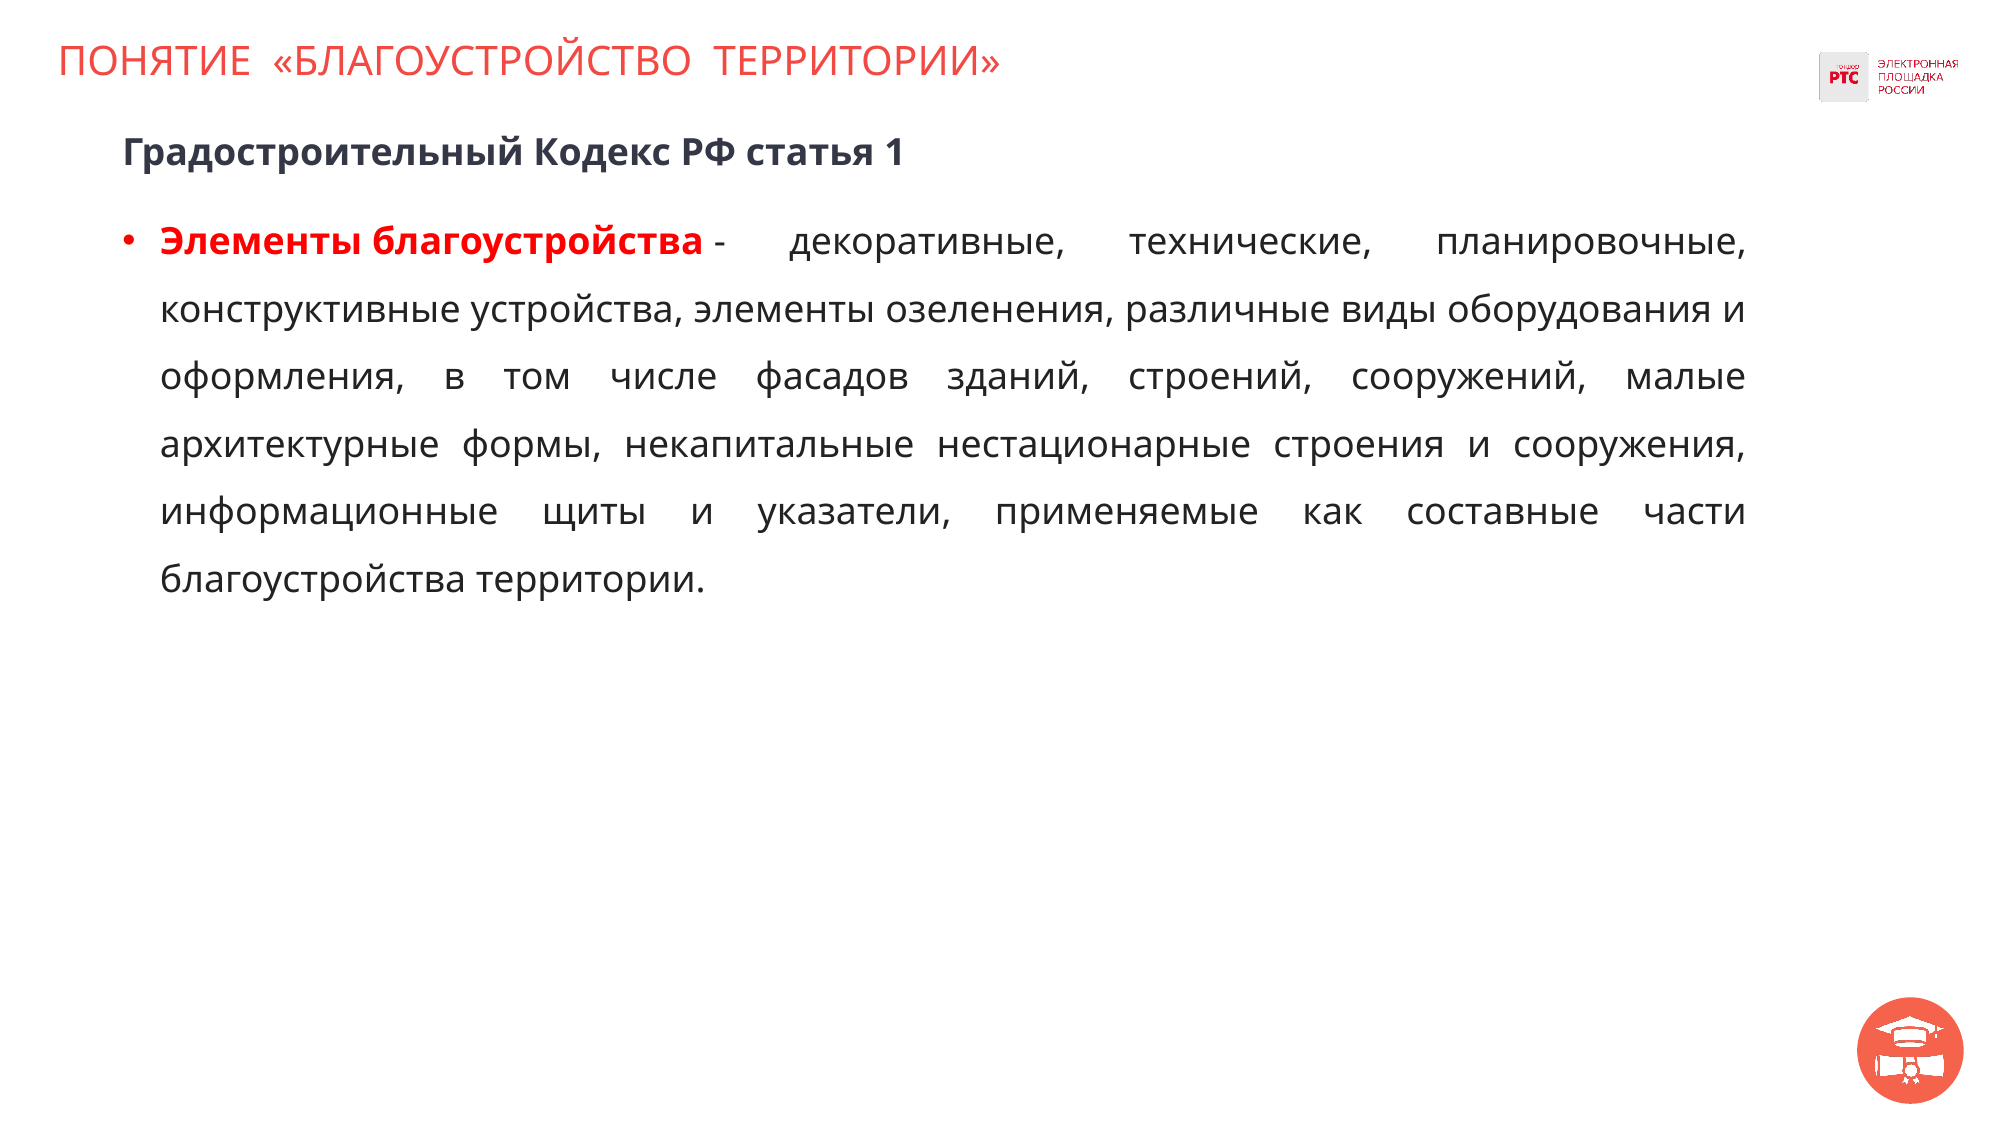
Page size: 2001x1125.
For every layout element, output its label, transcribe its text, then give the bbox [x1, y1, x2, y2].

picture [1813, 45, 1964, 109]
list Градостроительный Кодекс РФ статья 1 Элементы благоустройства - декоративные, технические, планировочные, конструктивные устройства, элементы озеленения, различные виды оборудования и оформления, в том числе фасадов зданий, строений, сооружений, малые архитектурные формы, некапитальные нестационарные строения и сооружения, информационные щиты и указатели, применяемые как составные части благоустройства территории. [107, 126, 1763, 932]
title ПОНЯТИЕ «БЛАГОУСТРОЙСТВО ТЕРРИТОРИИ» [57, 32, 1775, 141]
